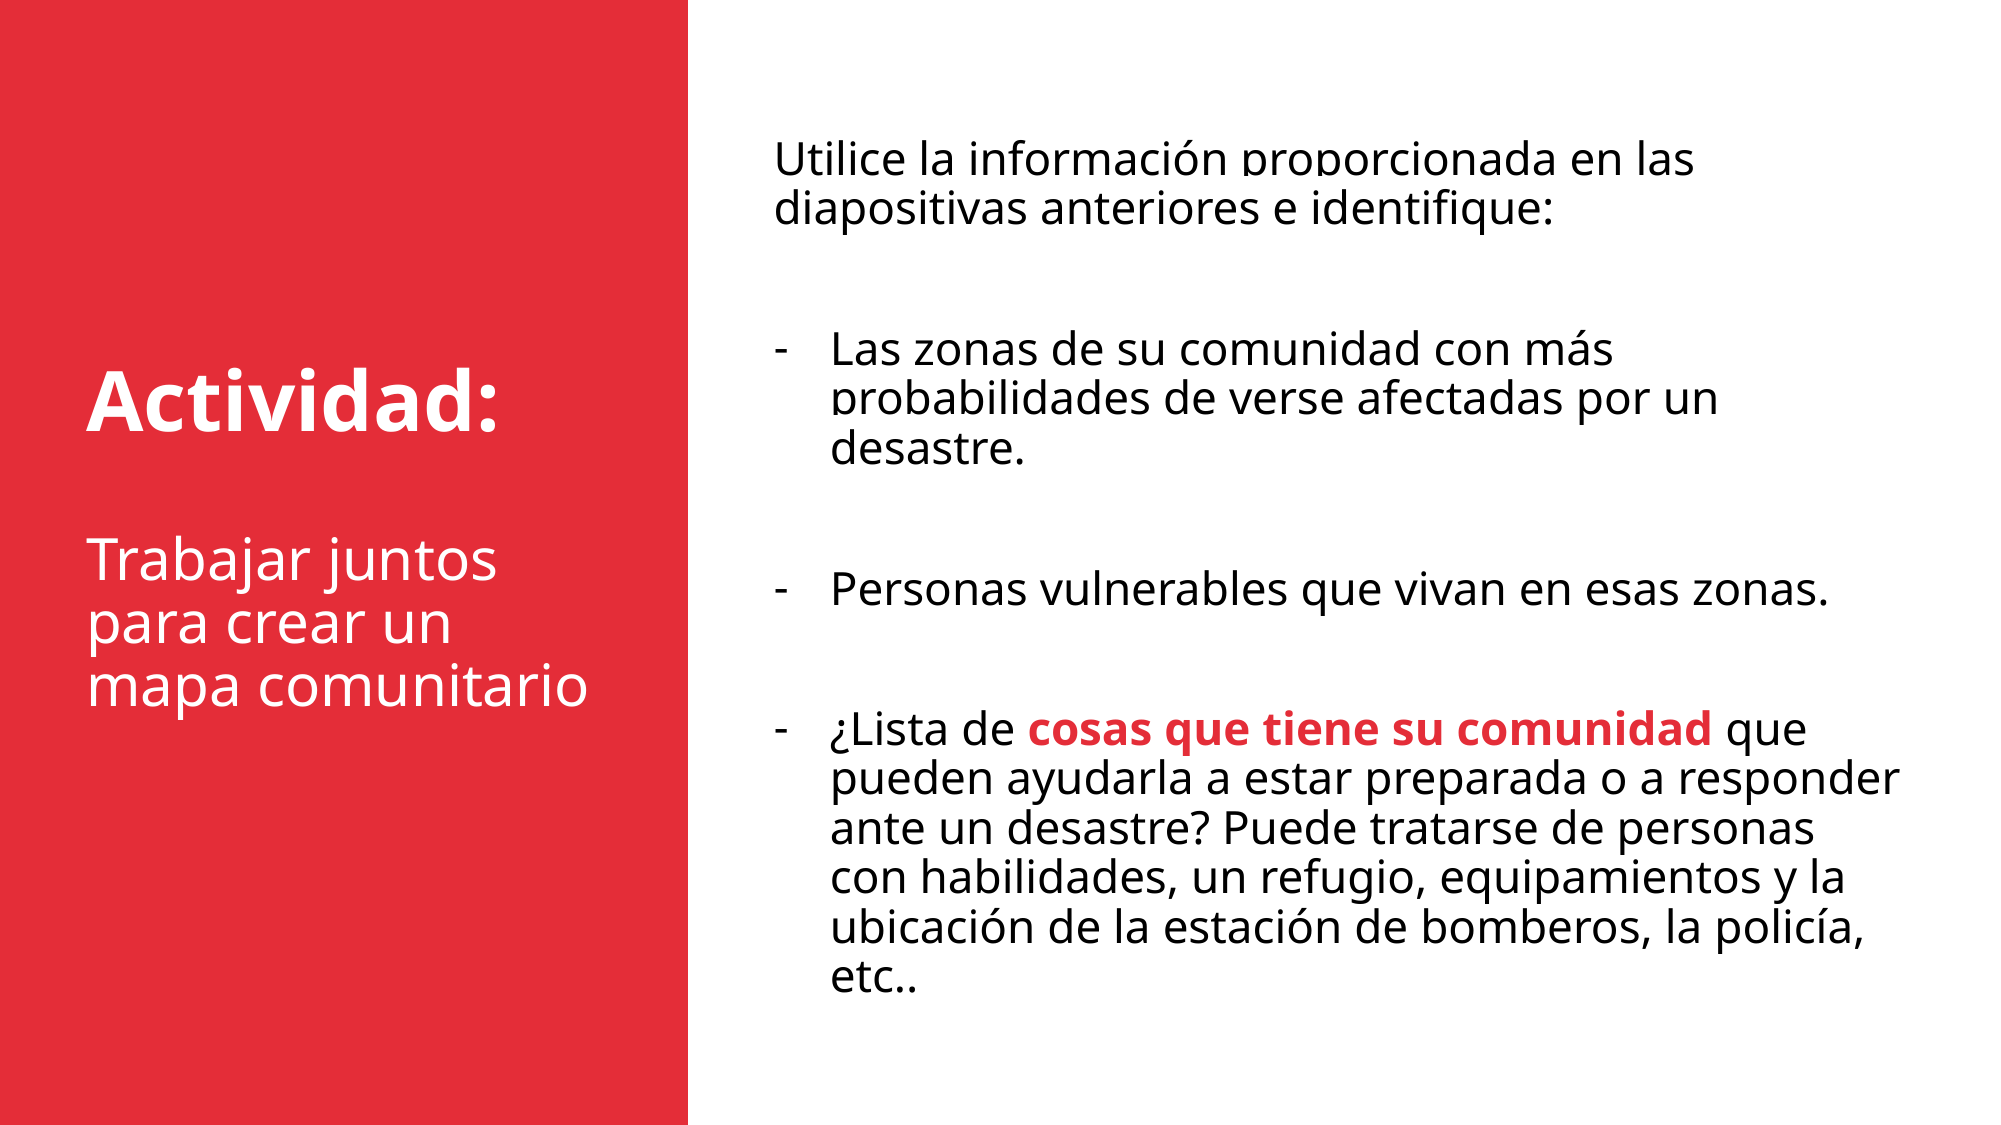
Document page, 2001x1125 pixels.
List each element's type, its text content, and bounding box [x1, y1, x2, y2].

text_box Actividad: Trabajar juntos para crear un mapa comunitario [71, 170, 615, 909]
text_box Utilice la información proporcionada en las diapositivas anteriores e identifique: Las zonas de su comunidad con más probabilidades de verse afectadas por un desastre. Personas vulnerables que vivan en esas zonas. ¿Lista de cosas que tiene su comunidad que pueden ayudarla a estar preparada o a responder ante un desastre? Puede tratarse de personas con habilidades, un refugio, equipamientos y la ubicación de la estación de bomberos, la policía, etc.. [758, 128, 1917, 1125]
text_box [0, 0, 688, 1125]
